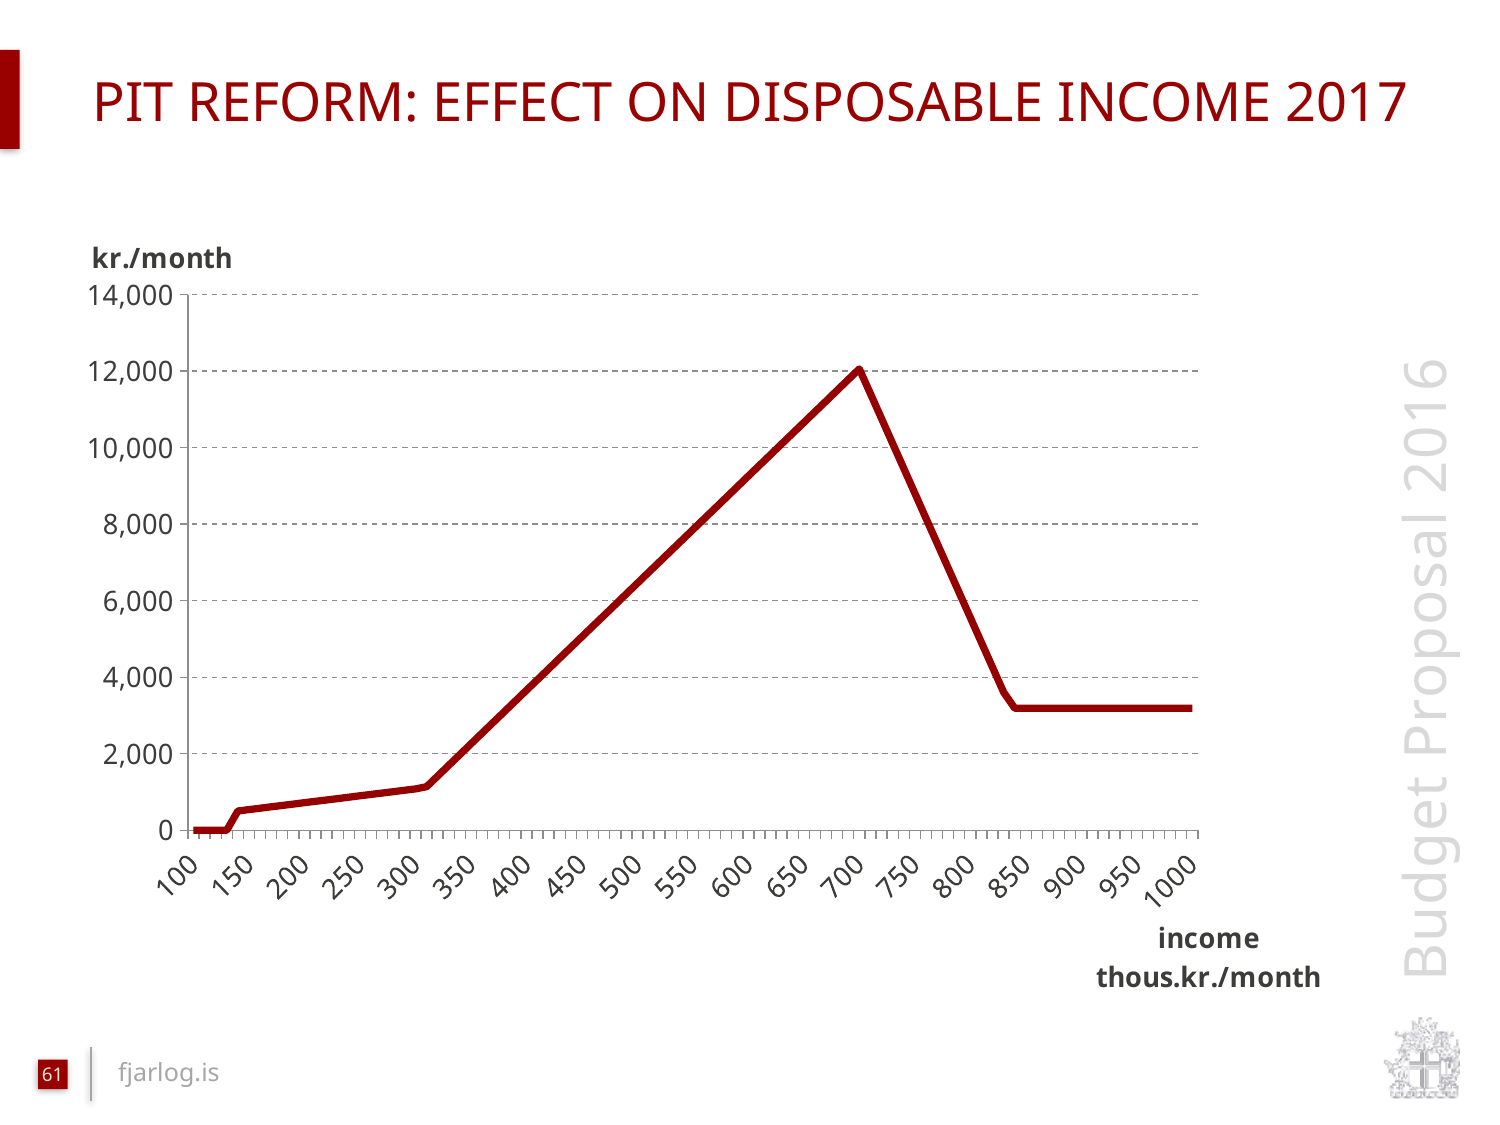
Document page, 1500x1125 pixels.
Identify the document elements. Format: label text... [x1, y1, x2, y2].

picture [1375, 1007, 1471, 1114]
chart [74, 209, 1327, 1006]
title pit reform: effect on disposable income 2017 [75, 50, 1435, 149]
slide_number 61 [0, 1053, 106, 1125]
